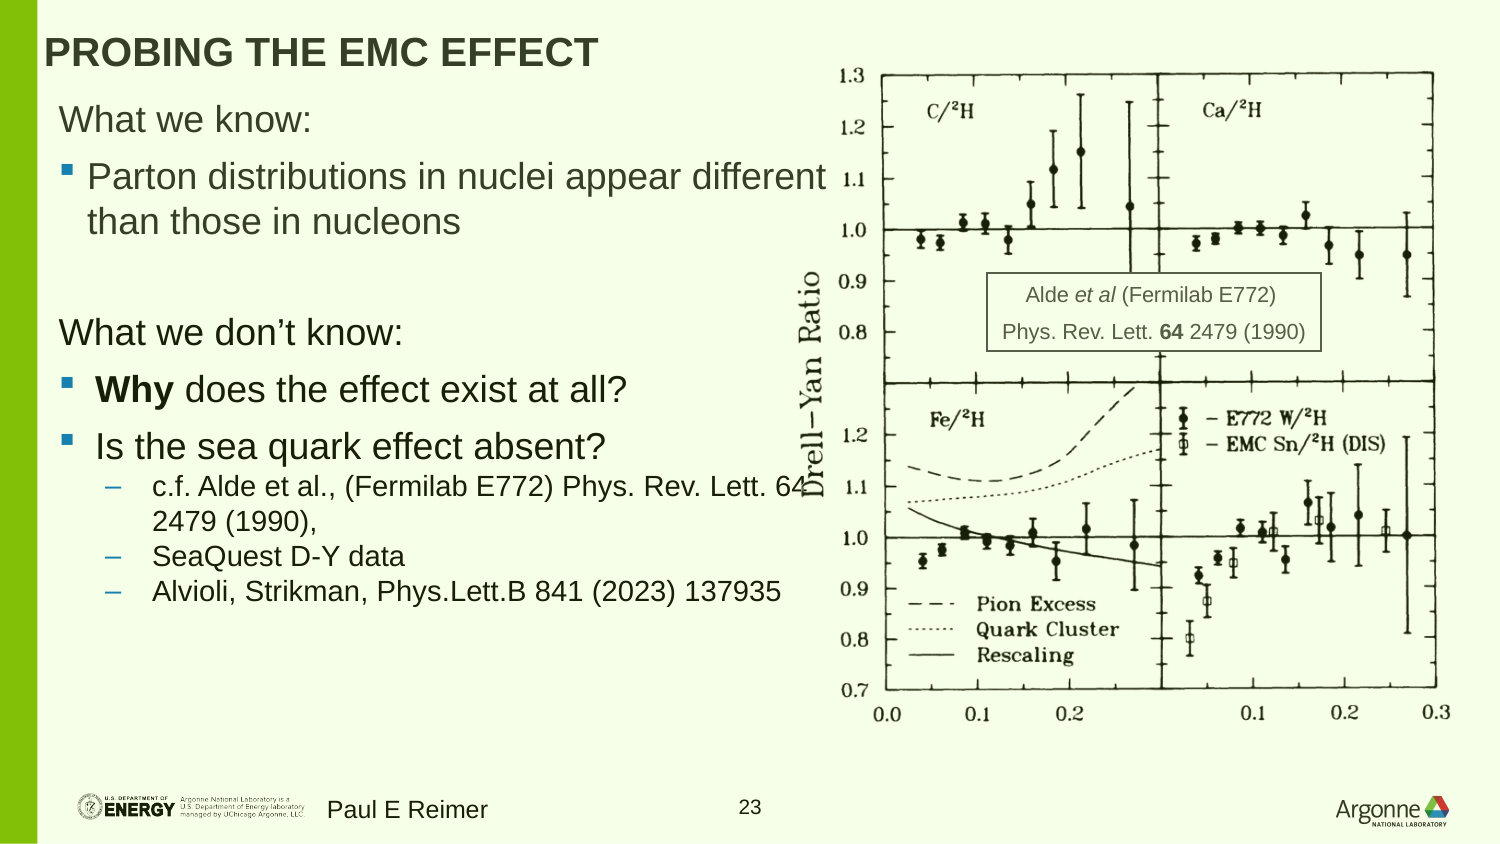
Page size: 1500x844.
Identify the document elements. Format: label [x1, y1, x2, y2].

text_box [0, 0, 1500, 844]
text_box [787, 56, 1457, 730]
